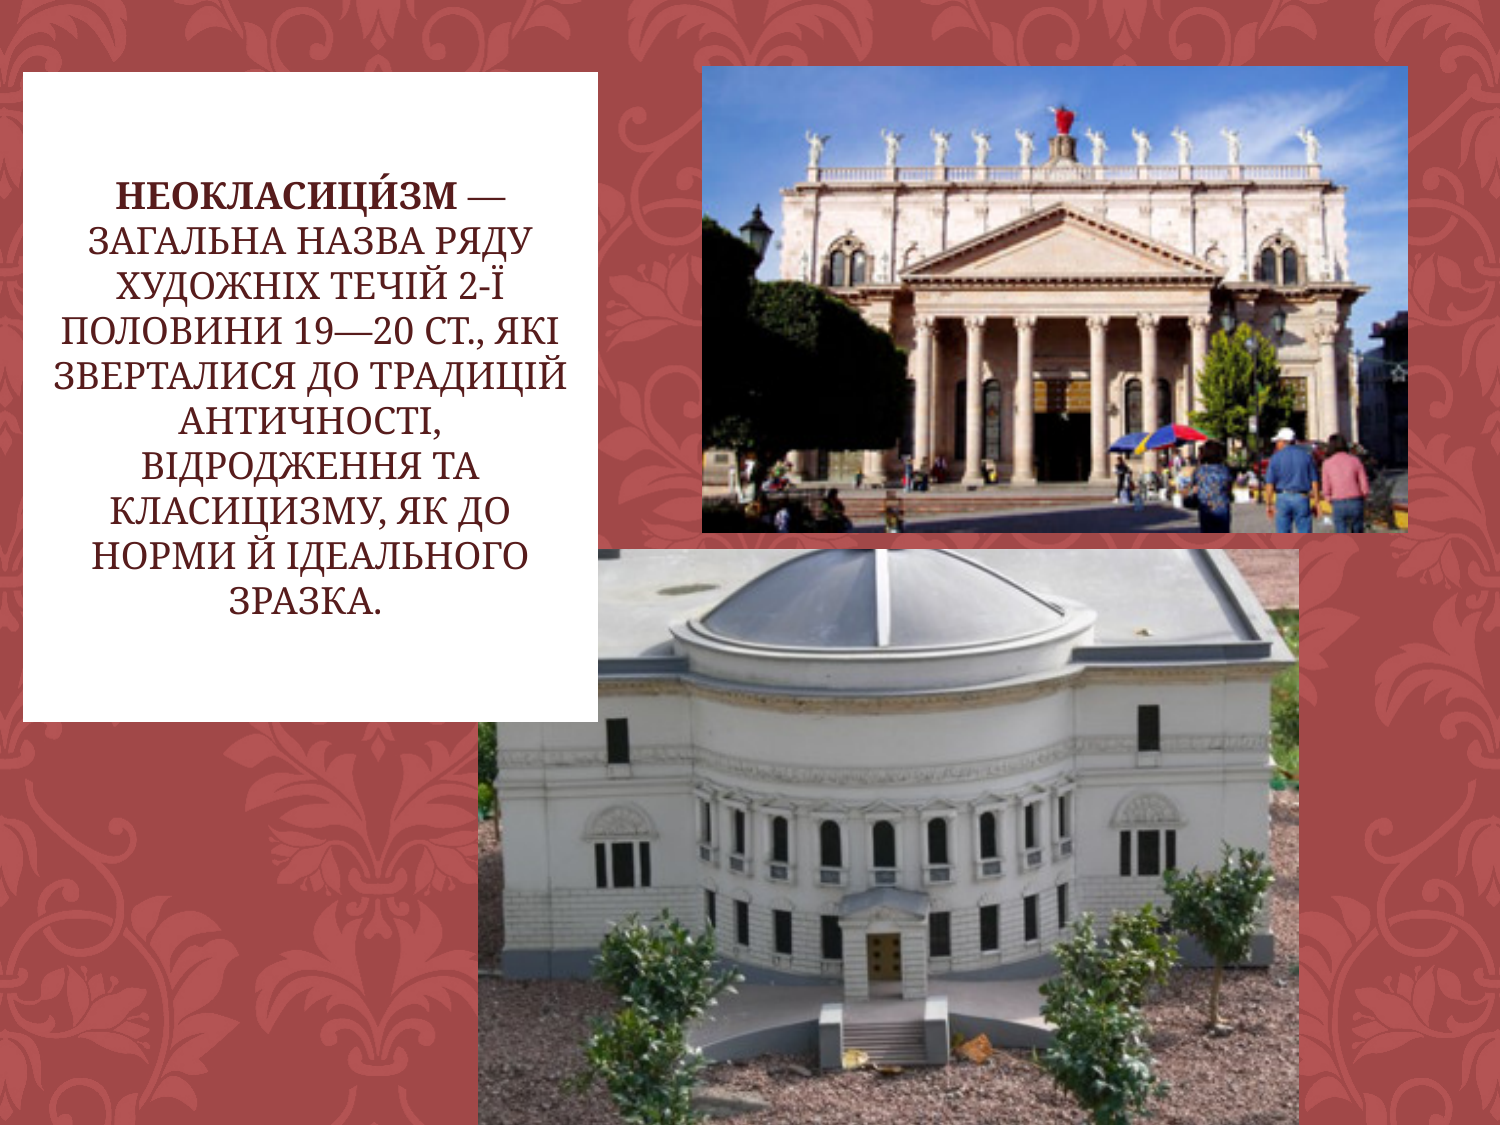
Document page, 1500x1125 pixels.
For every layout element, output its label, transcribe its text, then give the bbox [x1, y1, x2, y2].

picture [702, 66, 1408, 534]
title Неокласици́зм — загальна назва ряду художніх течій 2-ї половини 19—20 ст., які зверталися до традицій античності, відродження та класицизму, як до норми й ідеального зразка. [23, 72, 598, 722]
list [477, 549, 1299, 1125]
